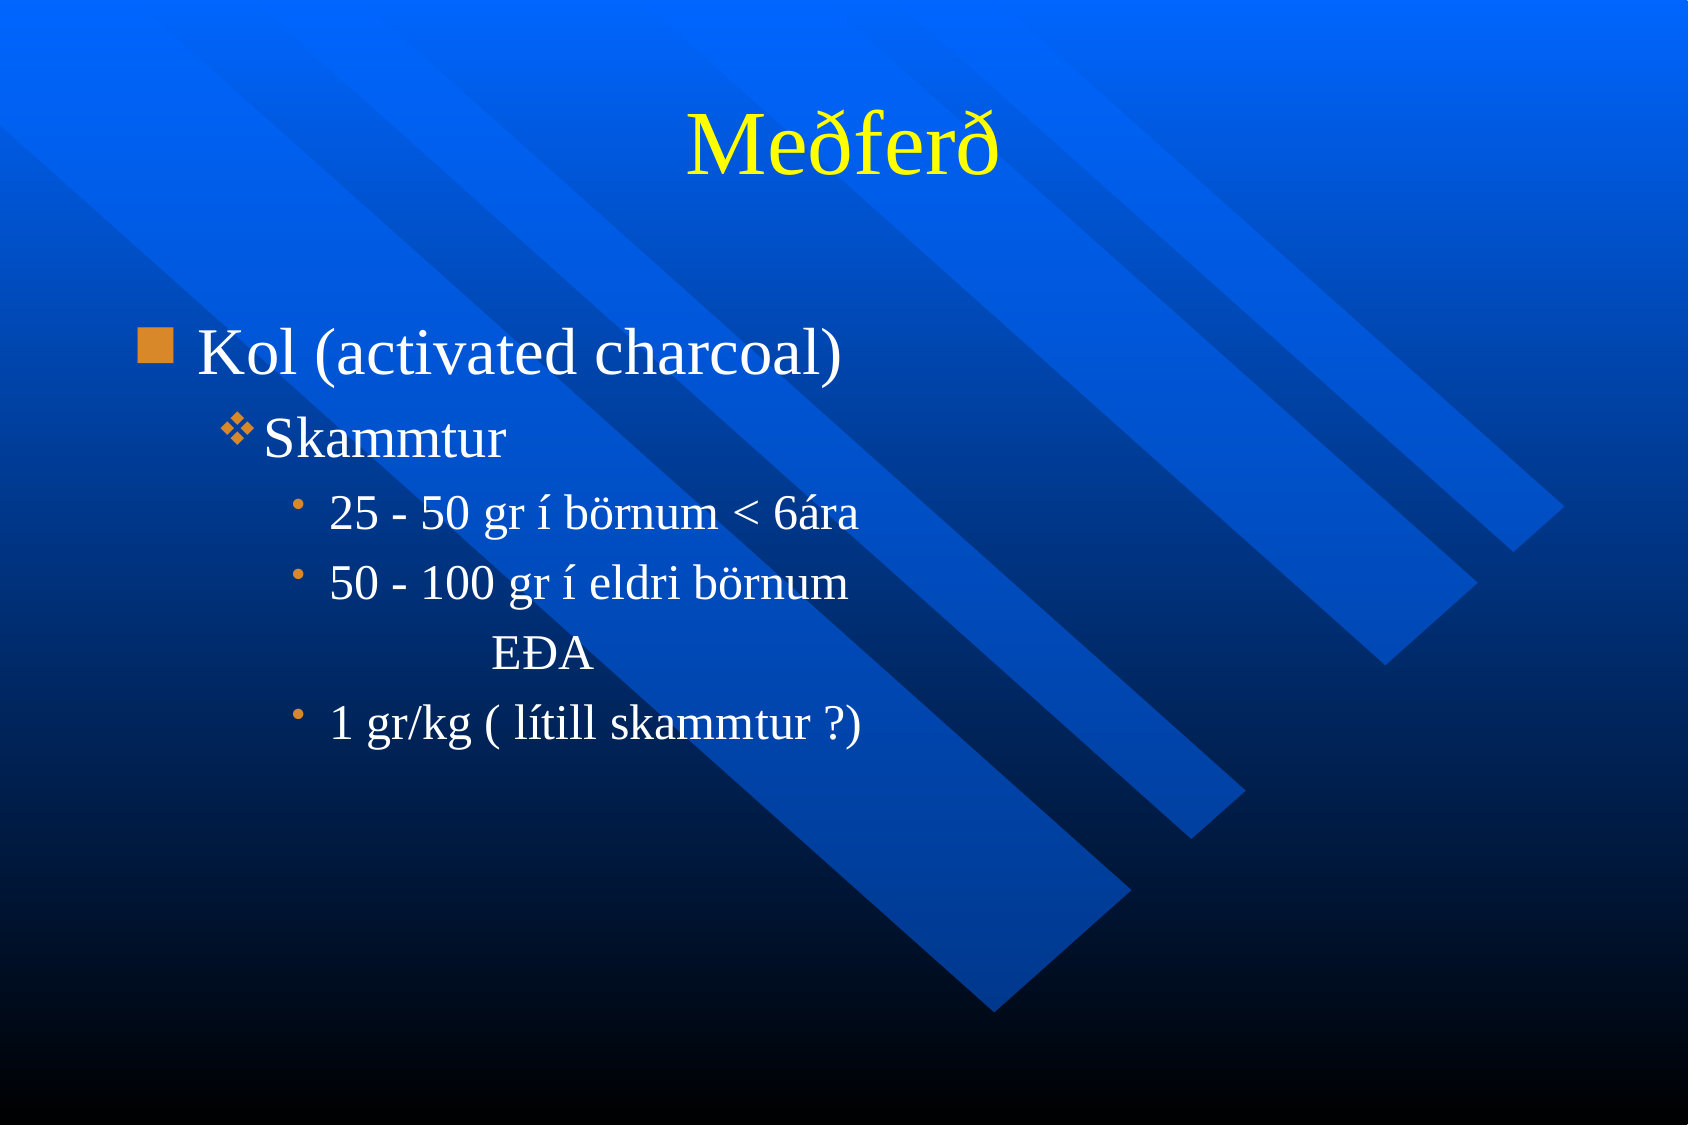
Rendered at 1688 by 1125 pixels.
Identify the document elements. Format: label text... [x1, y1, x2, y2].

list Kol (activated charcoal) Skammtur 25 - 50 gr í börnum < 6ára 50 - 100 gr í eldri börnum EÐA 1 gr/kg ( lítill skammtur ?) [126, 299, 1562, 976]
title Meðferð [126, 37, 1562, 238]
